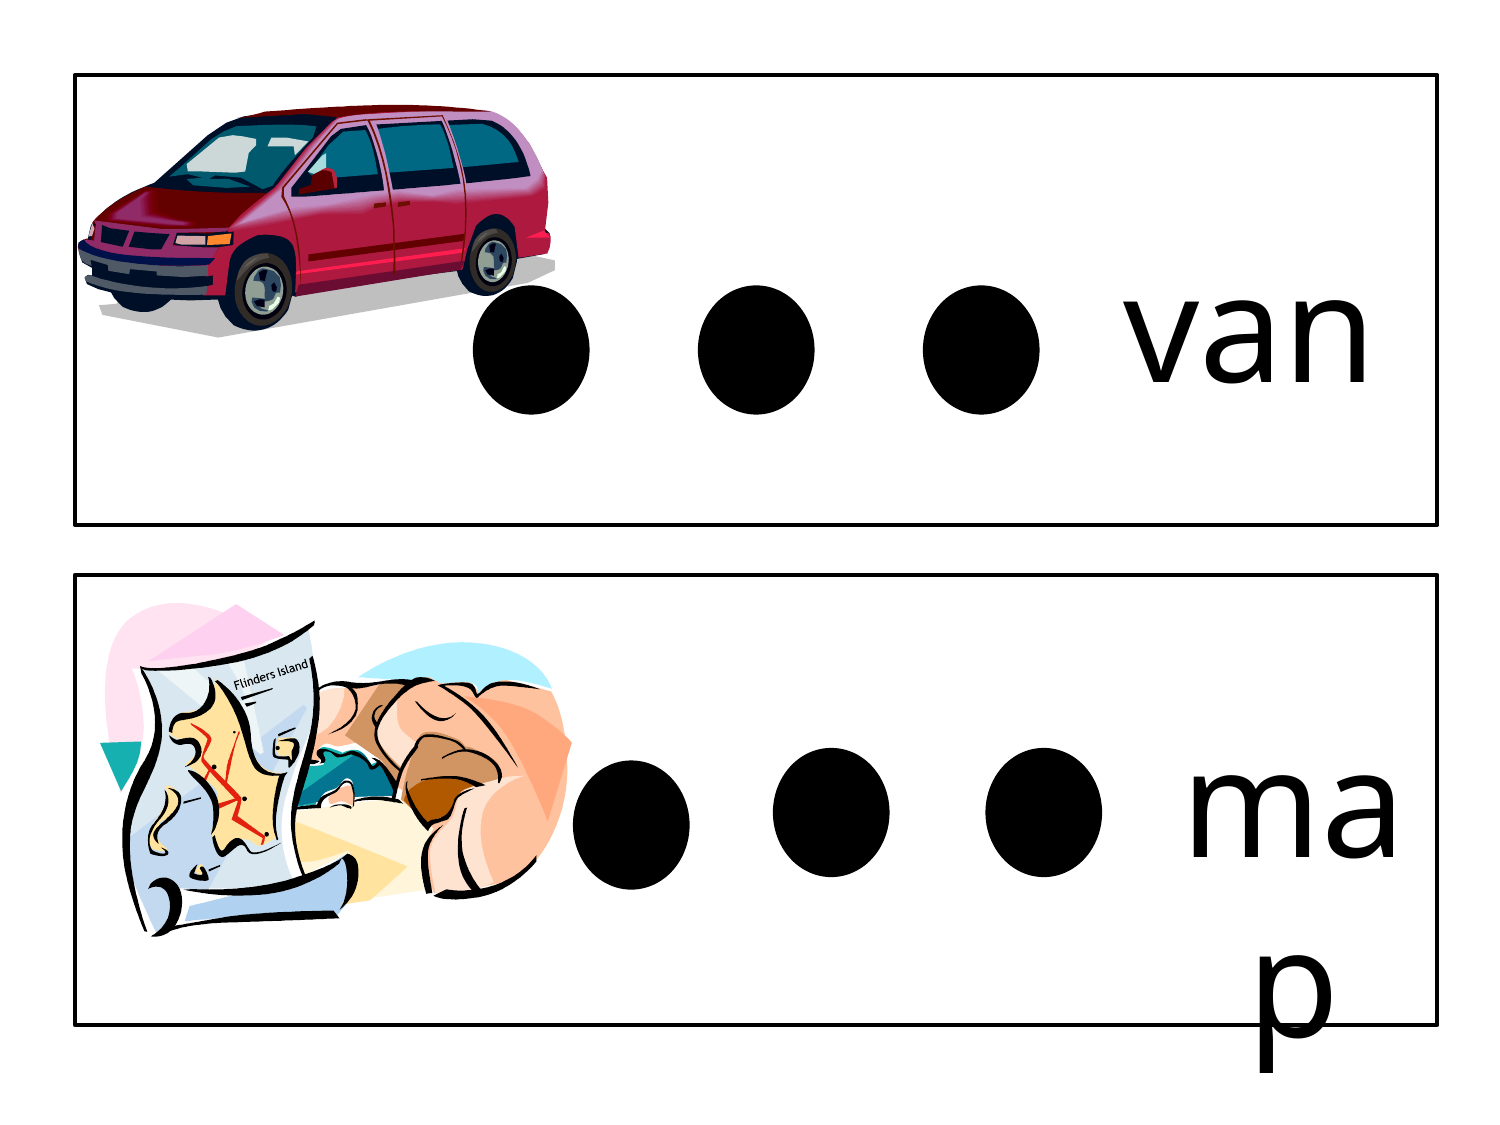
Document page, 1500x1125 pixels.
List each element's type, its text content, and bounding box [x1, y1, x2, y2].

text_box [73, 73, 1439, 527]
text_box [579, 760, 690, 890]
text_box [697, 285, 815, 415]
text_box [472, 293, 590, 415]
text_box map [1137, 699, 1449, 1075]
text_box [772, 747, 890, 878]
text_box [73, 573, 1439, 1027]
picture [99, 599, 576, 941]
text_box [985, 747, 1103, 878]
text_box van [1074, 224, 1425, 420]
text_box [922, 285, 1040, 415]
picture [74, 99, 556, 338]
